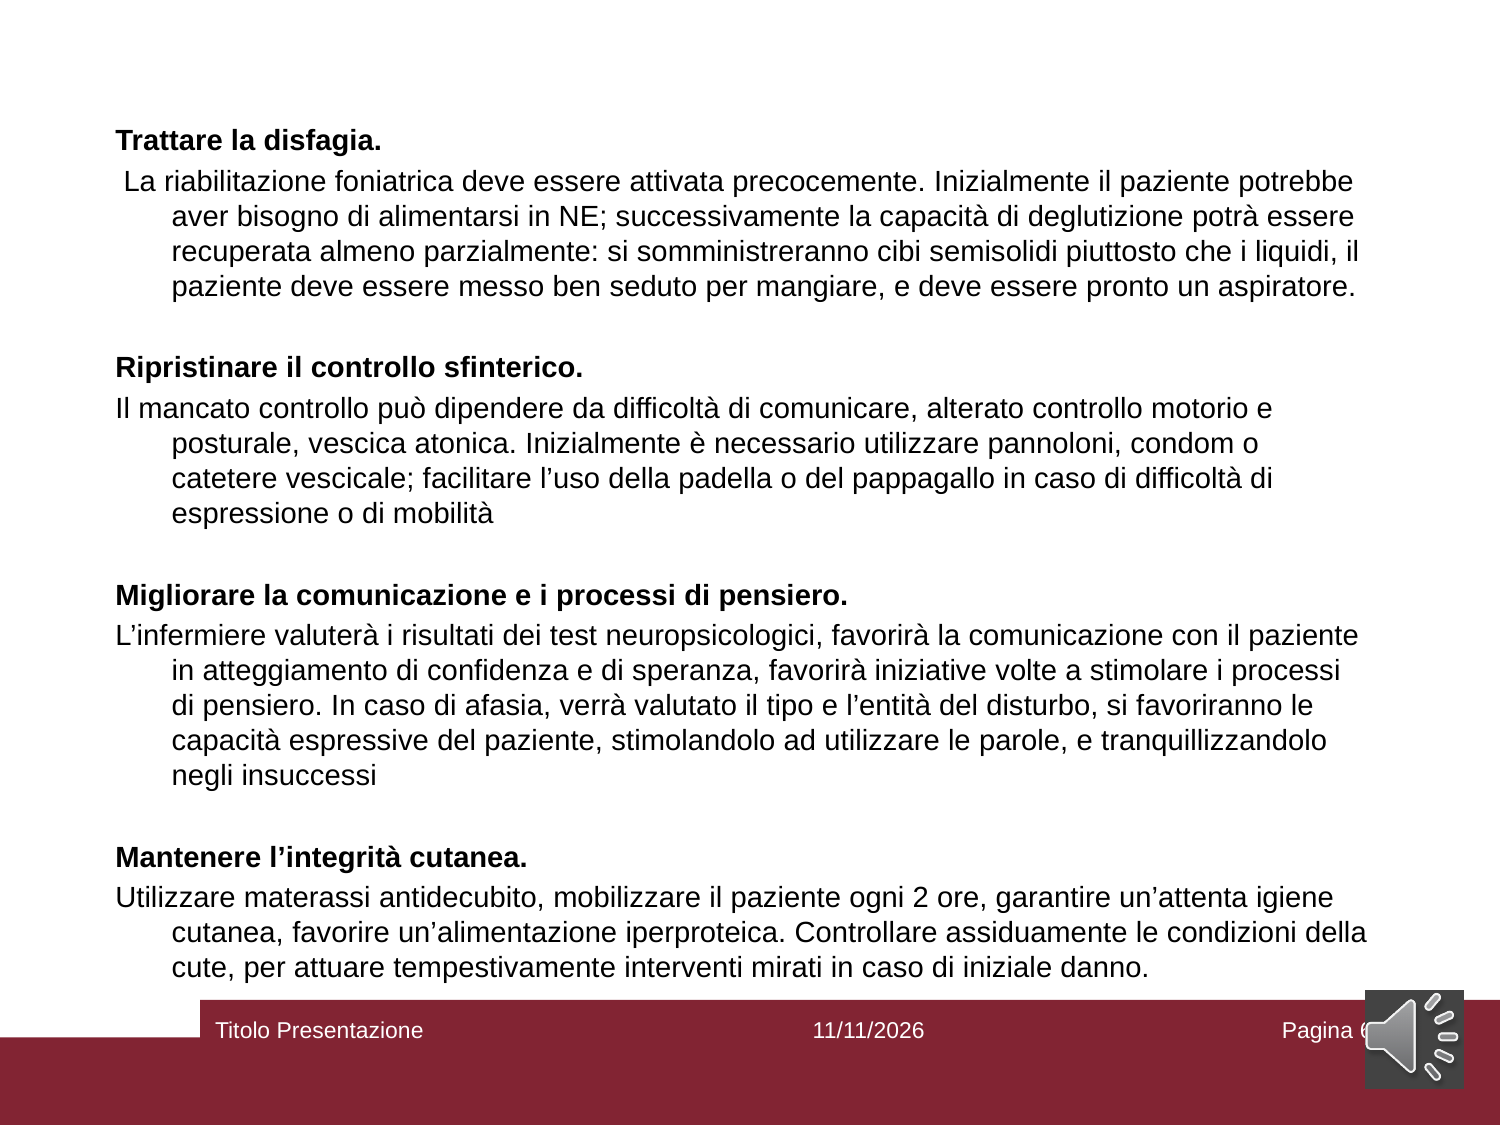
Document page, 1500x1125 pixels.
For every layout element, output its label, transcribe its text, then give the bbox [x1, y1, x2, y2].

picture [1364, 989, 1465, 1090]
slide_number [712, 1008, 1026, 1084]
list Trattare la disfagia. La riabilitazione foniatrica deve essere attivata precocemente. Inizialmente il paziente potrebbe aver bisogno di alimentarsi in NE; successivamente la capacità di deglutizione potrà essere recuperata almeno parzialmente: si somministreranno cibi semisolidi piuttosto che i liquidi, il paziente deve essere messo ben seduto per mangiare, e deve essere pronto un aspiratore. Ripristinare il controllo sfinterico. Il mancato controllo può dipendere da difficoltà di comunicare, alterato controllo motorio e posturale, vescica atonica. Inizialmente è necessario utilizzare pannoloni, condom o catetere vescicale; facilitare l’uso della padella o del pappagallo in caso di difficoltà di espressione o di mobilità Migliorare la comunicazione e i processi di pensiero. L’infermiere valuterà i risultati dei test neuropsicologici, favorirà la comunicazione con il paziente in atteggiamento di confidenza e di speranza, favorirà iniziative volte a stimolare i processi di pensiero. In caso di afasia, verrà valutato il tipo e l’entità del disturbo, si favoriranno le capacità espressive del paziente, stimolandolo ad utilizzare le parole, e tranquillizzandolo negli insuccessi Mantenere l’integrità cutanea. Utilizzare materassi antidecubito, mobilizzare il paziente ogni 2 ore, garantire un’attenta igiene cutanea, favorire un’alimentazione iperproteica. Controllare assiduamente le condizioni della cute, per attuare tempestivamente interventi mirati in caso di iniziale danno. [100, 113, 1388, 789]
footer Titolo Presentazione [199, 1008, 676, 1084]
slide_number Pagina 6 [1074, 1008, 1359, 1084]
